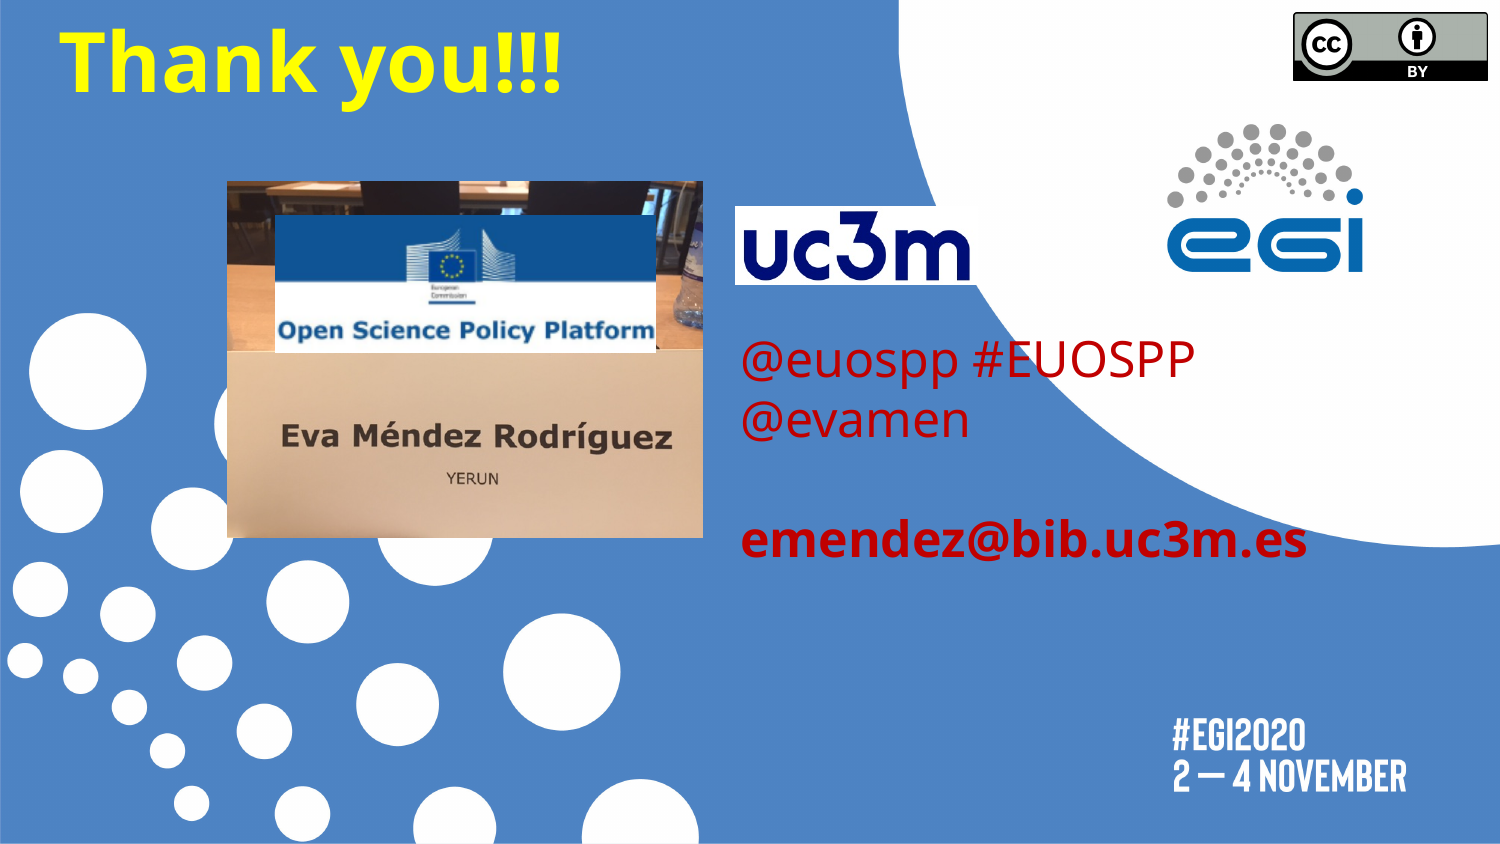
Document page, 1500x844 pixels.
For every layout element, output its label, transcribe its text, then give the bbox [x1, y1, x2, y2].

picture [0, 0, 1500, 844]
text_box @euospp #EUOSPP @evamen emendez@bib.uc3m.es [725, 320, 1476, 576]
text_box Thank you!!! [43, 12, 1118, 97]
